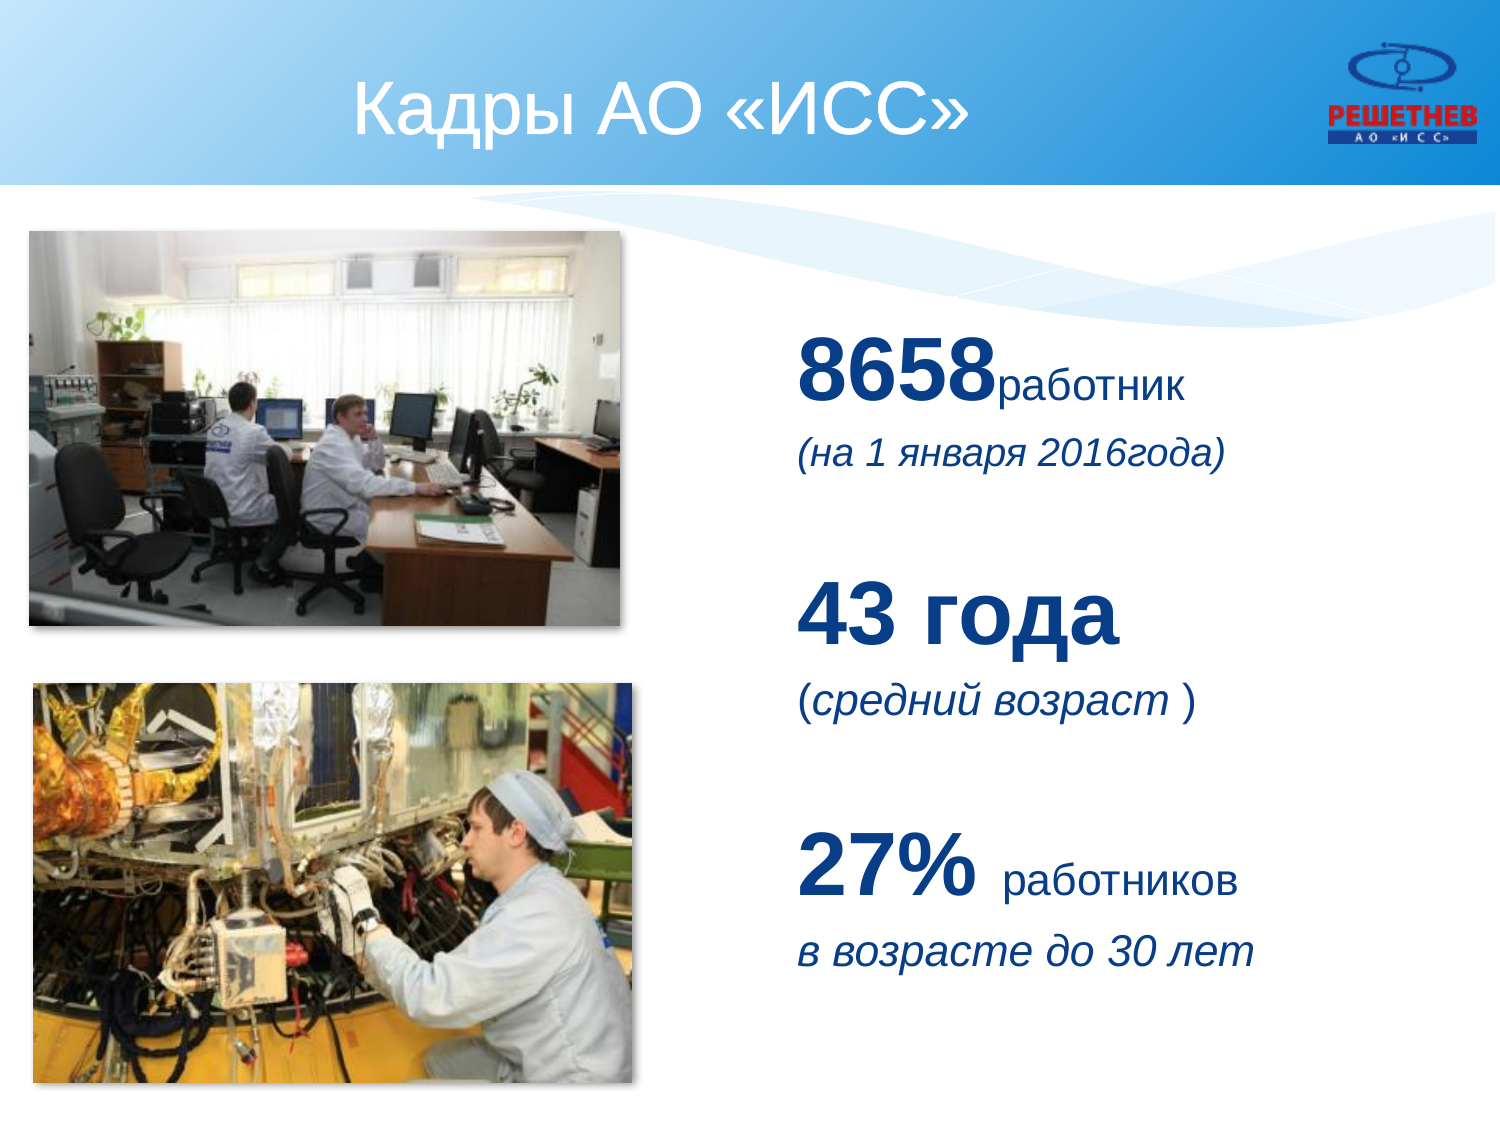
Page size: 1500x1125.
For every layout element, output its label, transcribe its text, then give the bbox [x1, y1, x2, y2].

picture [1328, 42, 1477, 144]
picture [29, 231, 621, 626]
title Кадры АО «ИСС» [29, 35, 1294, 173]
picture [33, 683, 633, 1083]
list 8658работник (на 1 января 2016года) 43 года (средний возраст ) 27% работников в возрасте до 30 лет [782, 302, 1388, 988]
